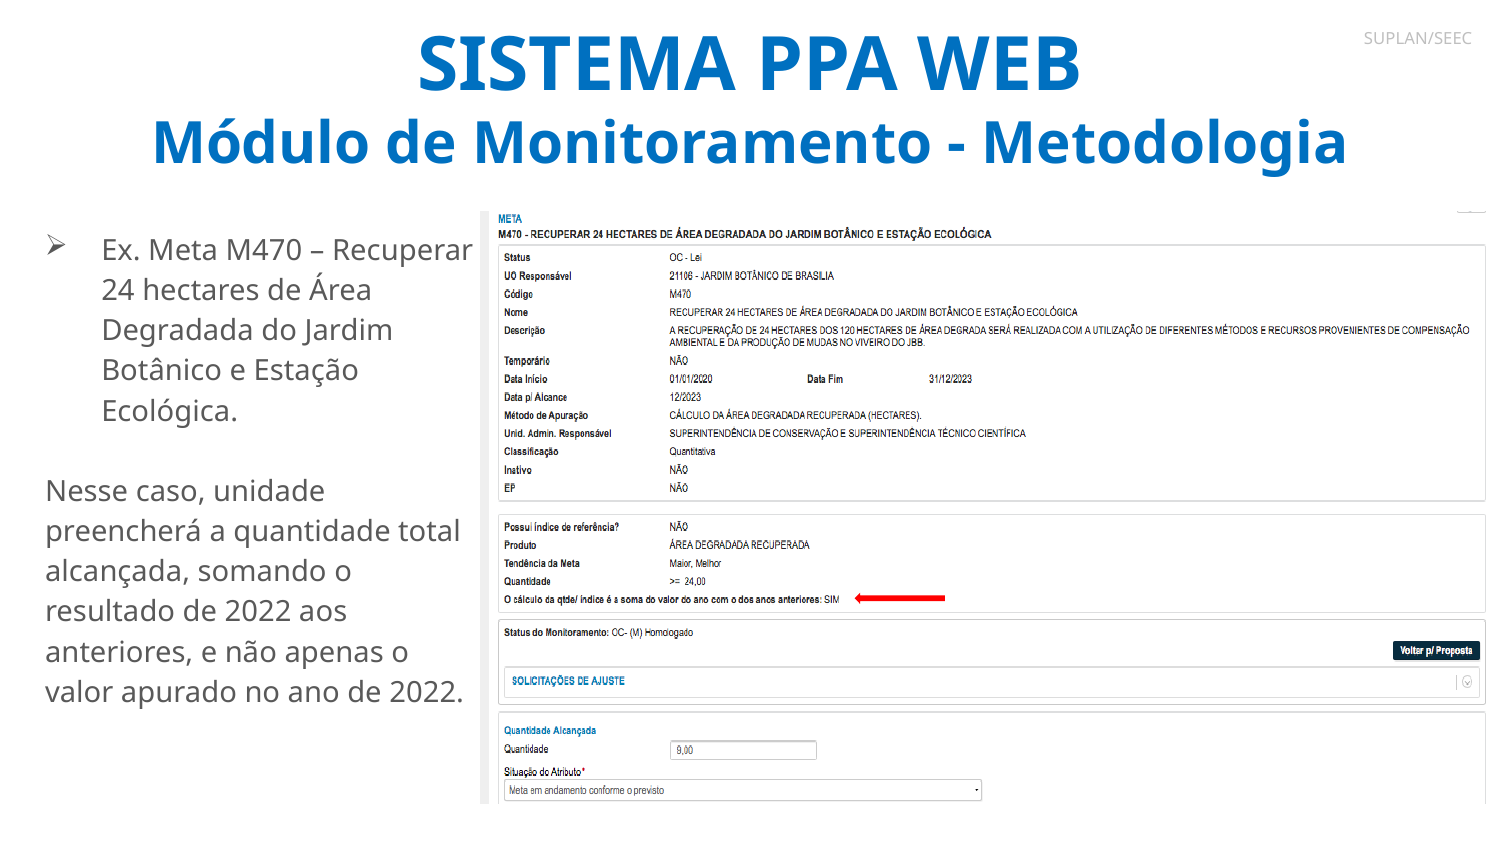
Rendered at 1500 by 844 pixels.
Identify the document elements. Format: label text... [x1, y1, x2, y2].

text_box SUPLAN/SEEC [1243, 12, 1488, 81]
list Ex. Meta M470 – Recuperar 24 hectares de Área Degradada do Jardim Botânico e Estação Ecológica. Nesse caso, unidade preencherá a quantidade total alcançada, somando o resultado de 2022 aos anteriores, e não apenas o valor apurado no ano de 2022. [11, 211, 477, 804]
title SISTEMA PPA WEB Módulo de Monitoramento - Metodologia [51, 0, 1449, 211]
picture [479, 210, 1488, 804]
